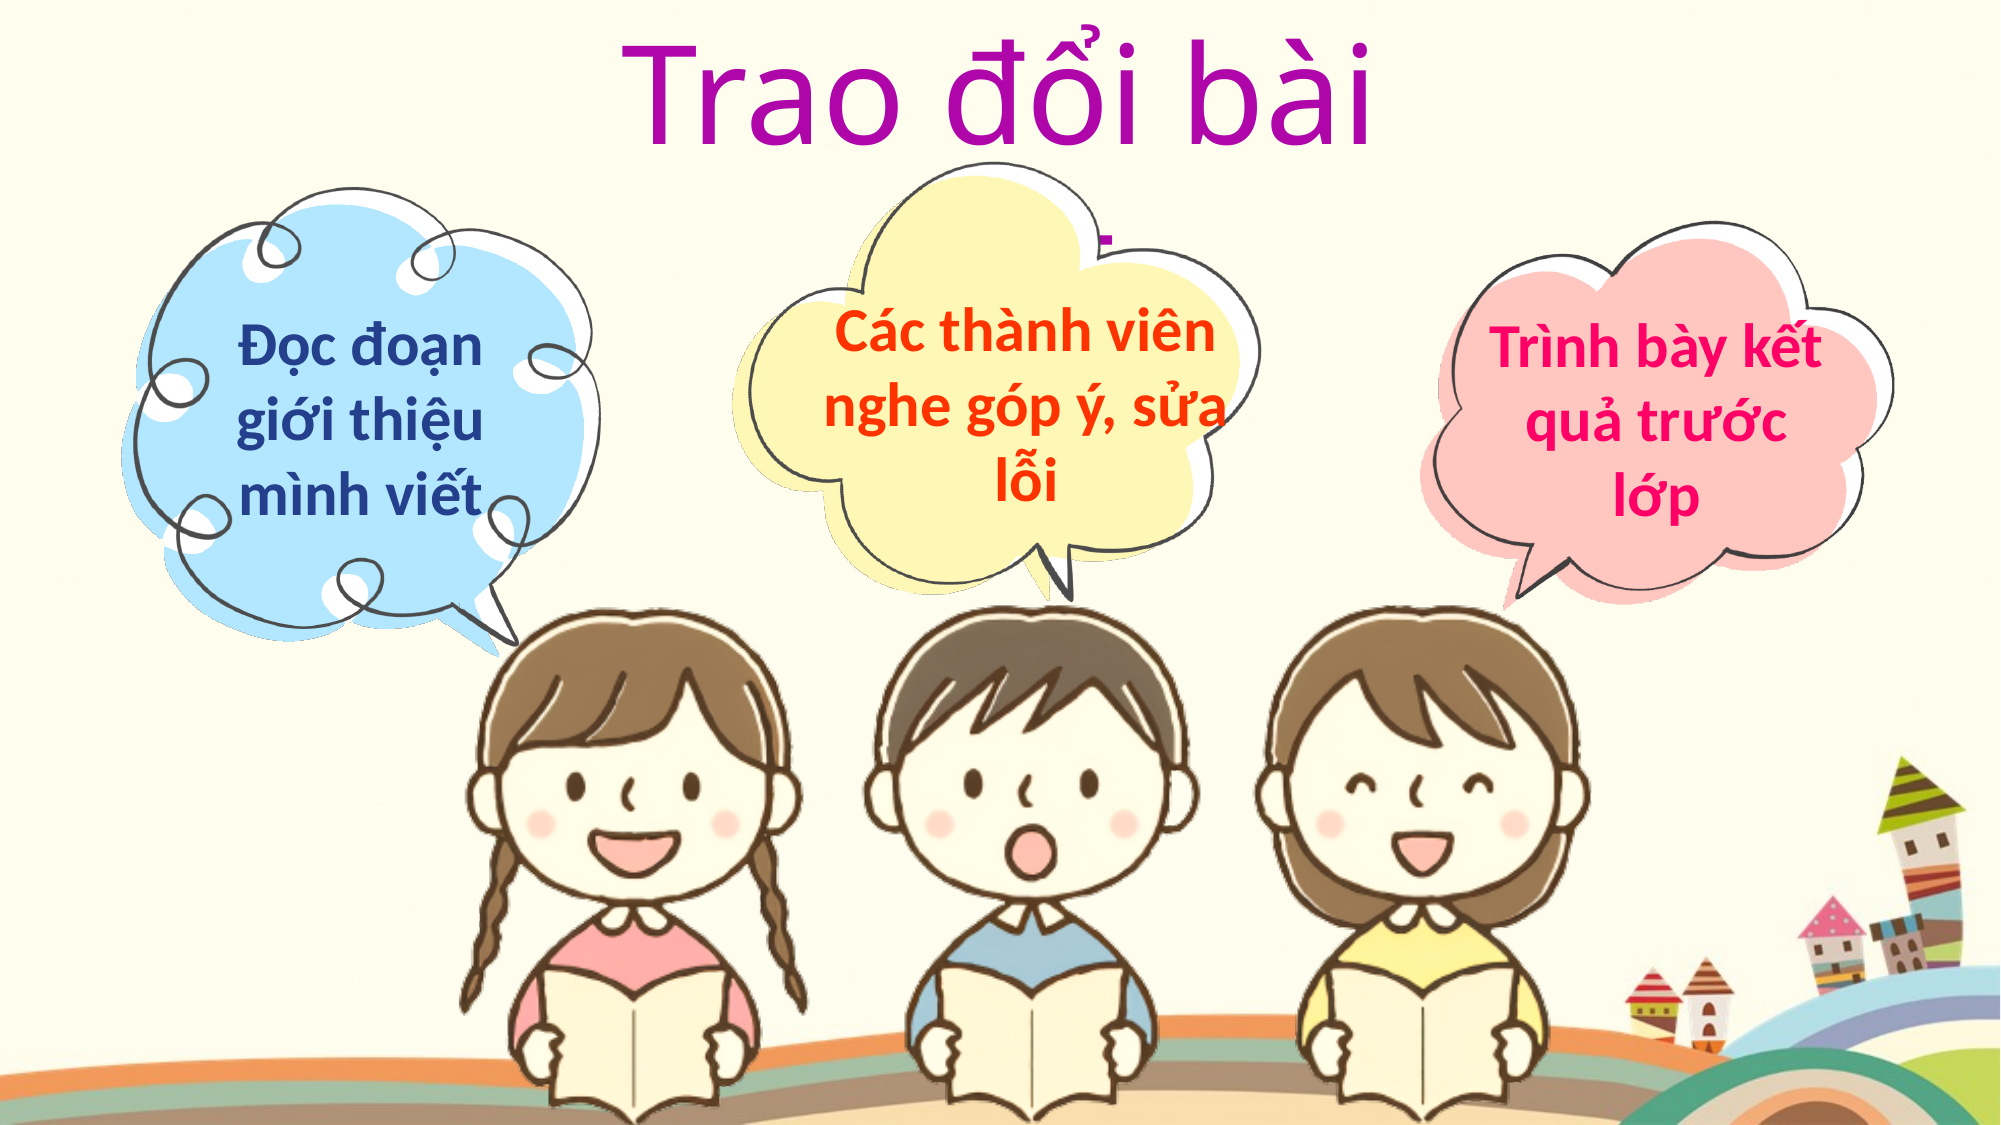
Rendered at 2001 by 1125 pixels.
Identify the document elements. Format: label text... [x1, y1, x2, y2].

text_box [732, 161, 1268, 603]
picture [773, 111, 1020, 161]
picture [0, 0, 2001, 1125]
text_box Trao đổi bài viết [553, 0, 1446, 345]
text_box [1413, 215, 1900, 621]
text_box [119, 178, 602, 659]
